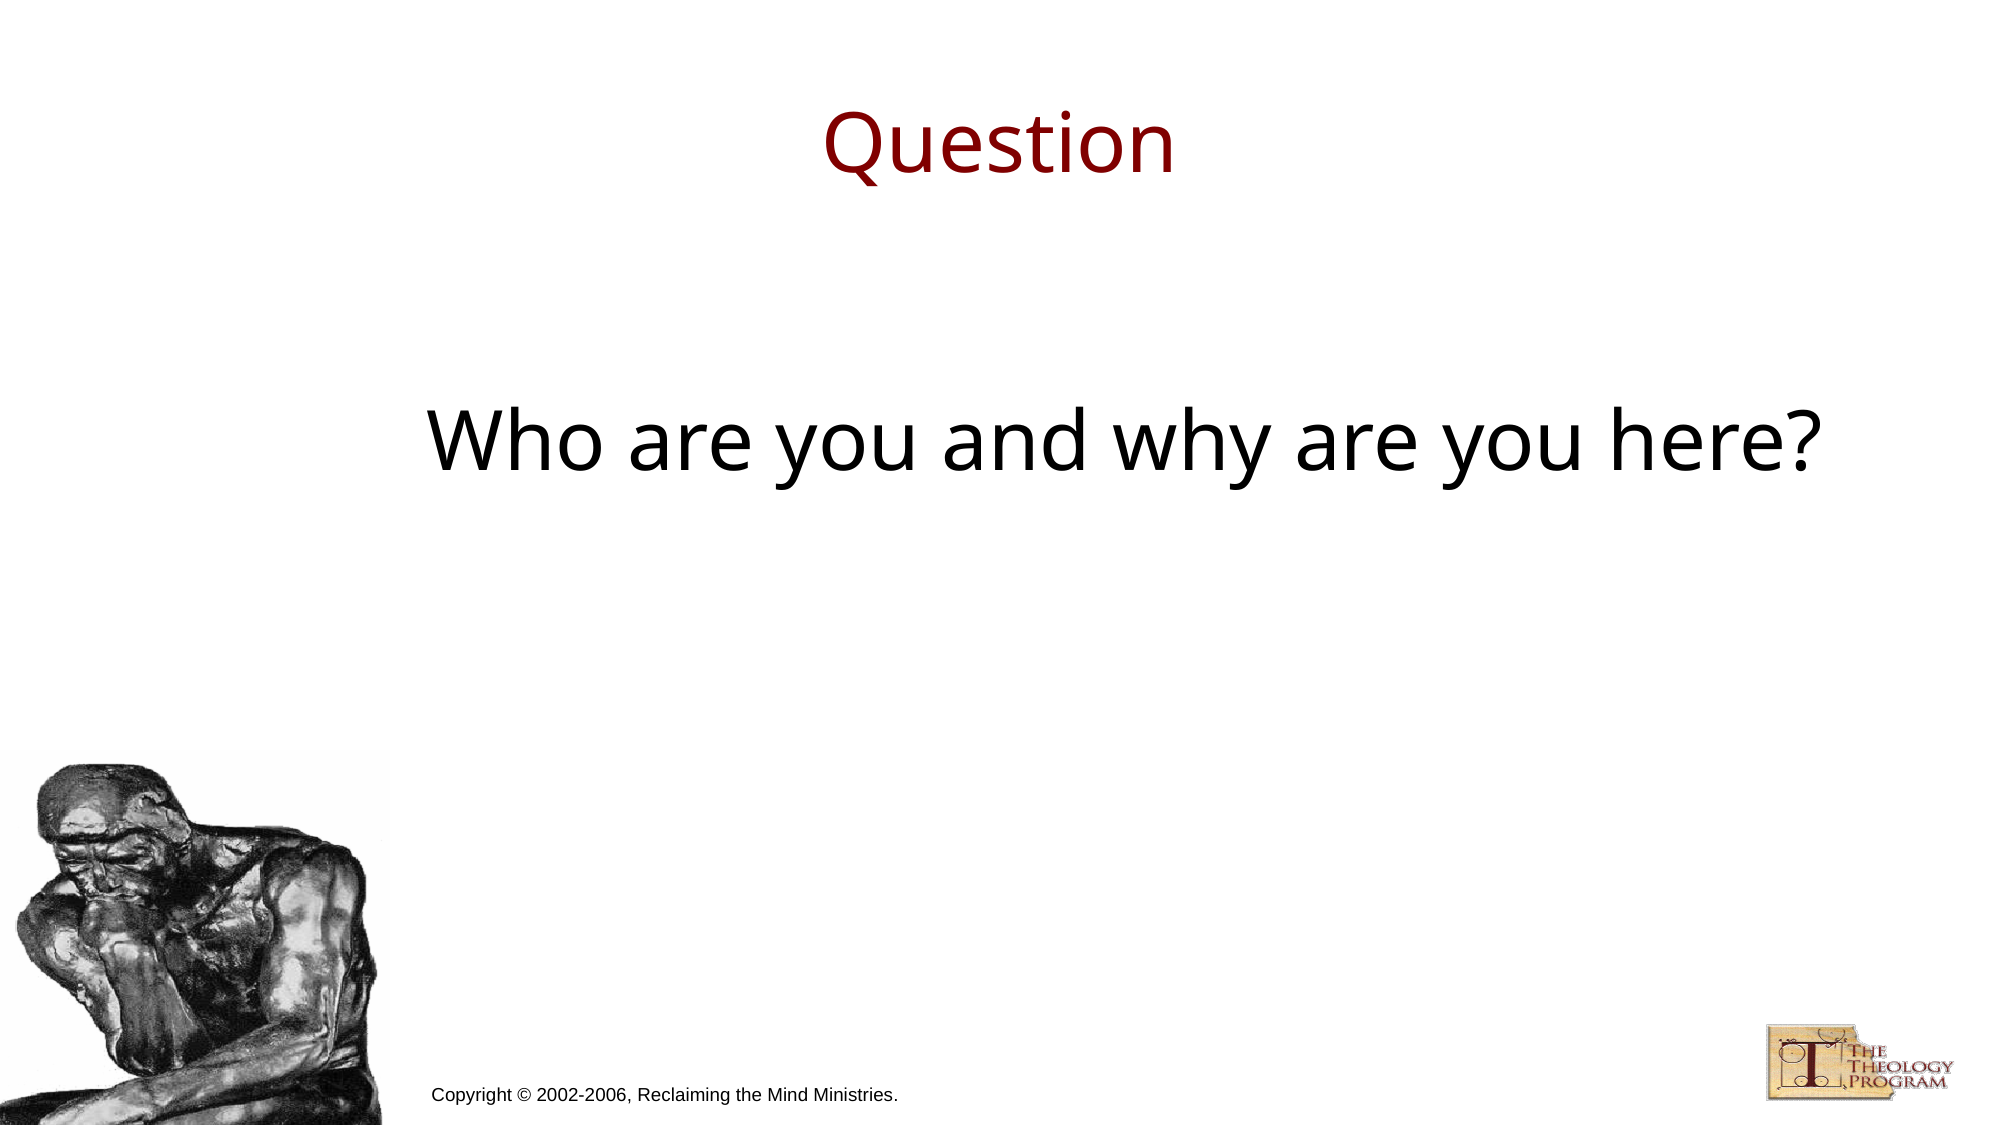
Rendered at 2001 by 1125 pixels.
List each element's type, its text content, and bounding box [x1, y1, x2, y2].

list Who are you and why are you here? [350, 262, 1900, 1005]
picture [1766, 1024, 1955, 1101]
title Question [99, 45, 1900, 233]
picture [0, 750, 390, 1125]
